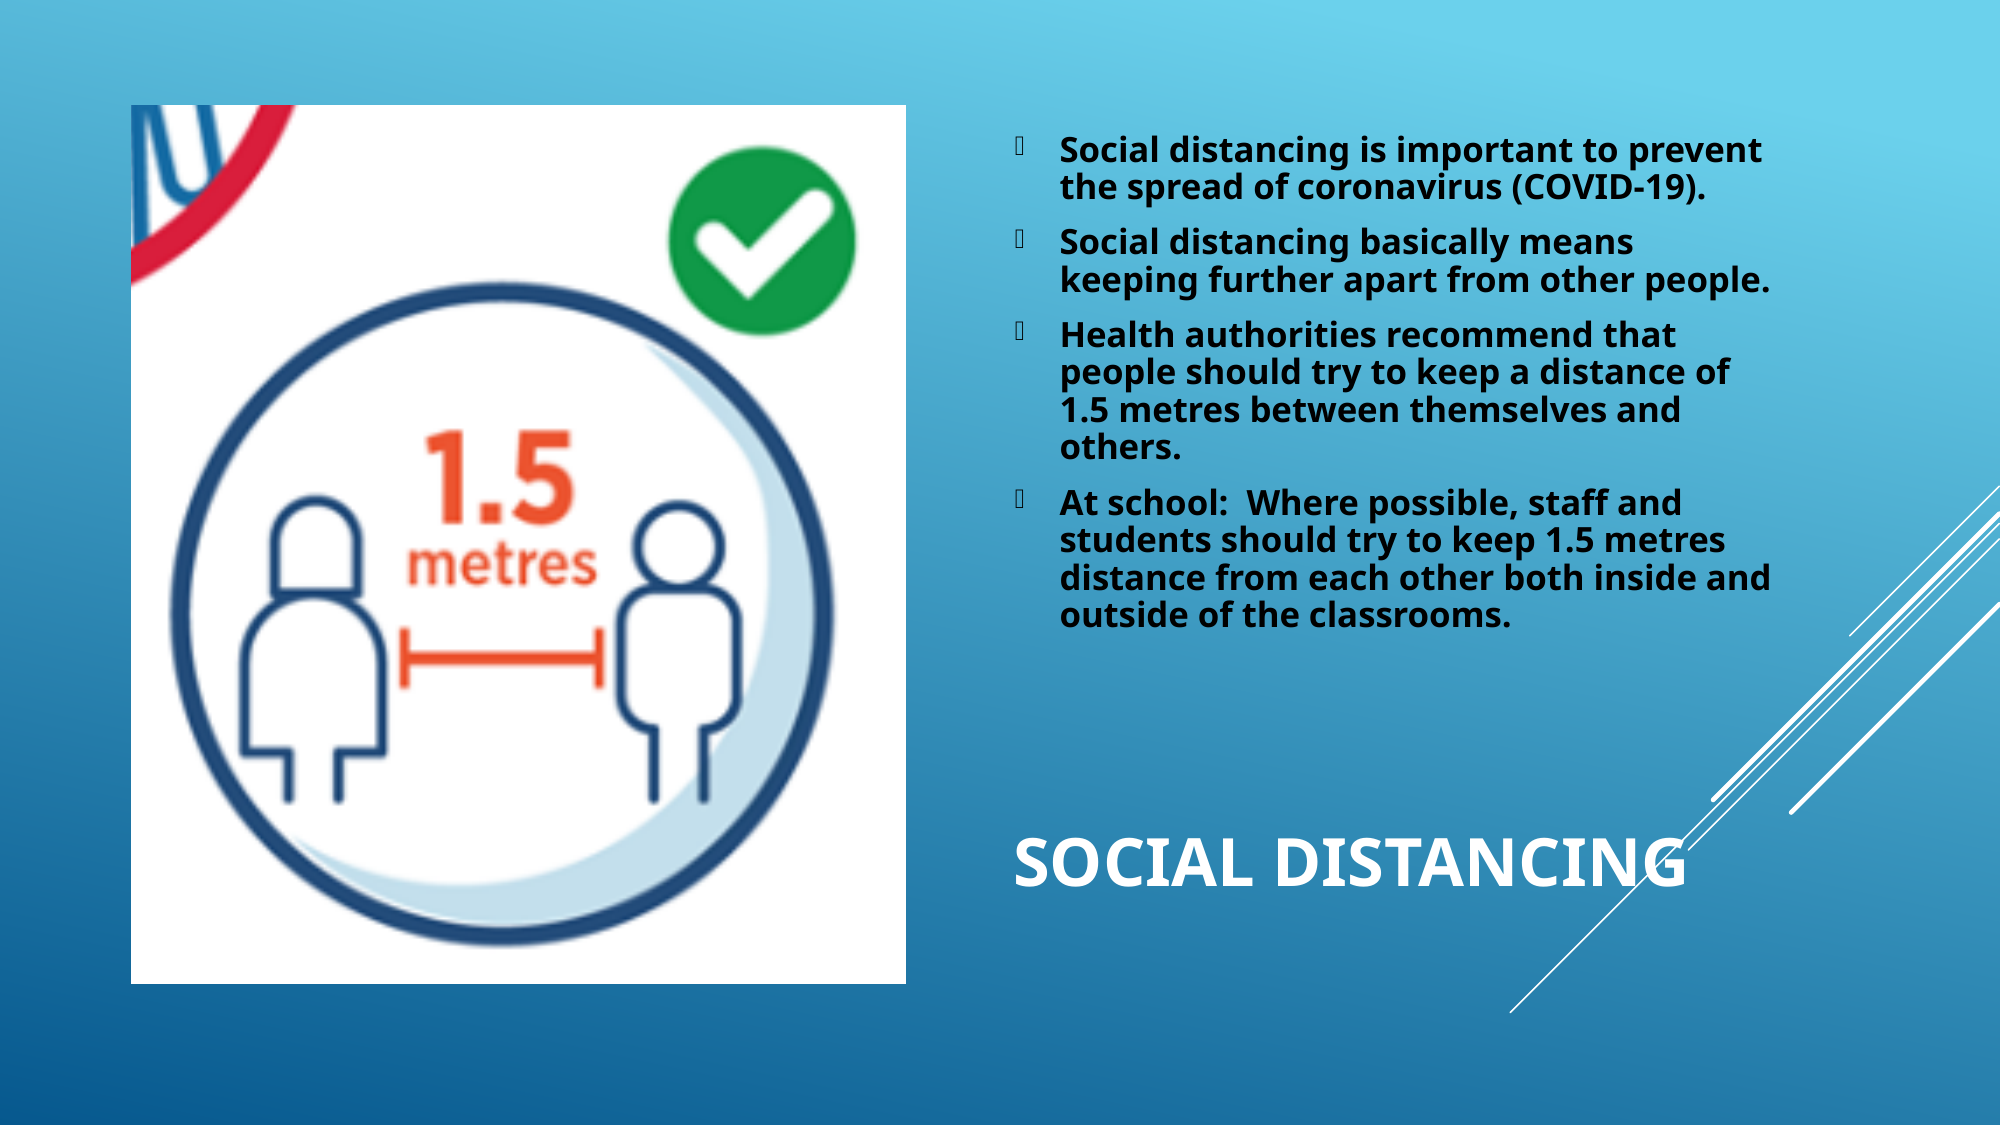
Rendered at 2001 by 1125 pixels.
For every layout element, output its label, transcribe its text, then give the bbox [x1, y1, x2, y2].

picture [130, 105, 907, 984]
title SOCIAL DISTANCING [998, 736, 1510, 984]
text_box [0, 0, 2000, 1125]
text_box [1510, 485, 2000, 1013]
list Social distancing is important to prevent the spread of coronavirus (COVID-19). Social distancing basically means keeping further apart from other people. Health authorities recommend that people should try to keep a distance of 1.5 metres between themselves and others. At school: Where possible, staff and students should try to keep 1.5 metres distance from each other both inside and outside of the classrooms. [999, 112, 1791, 706]
